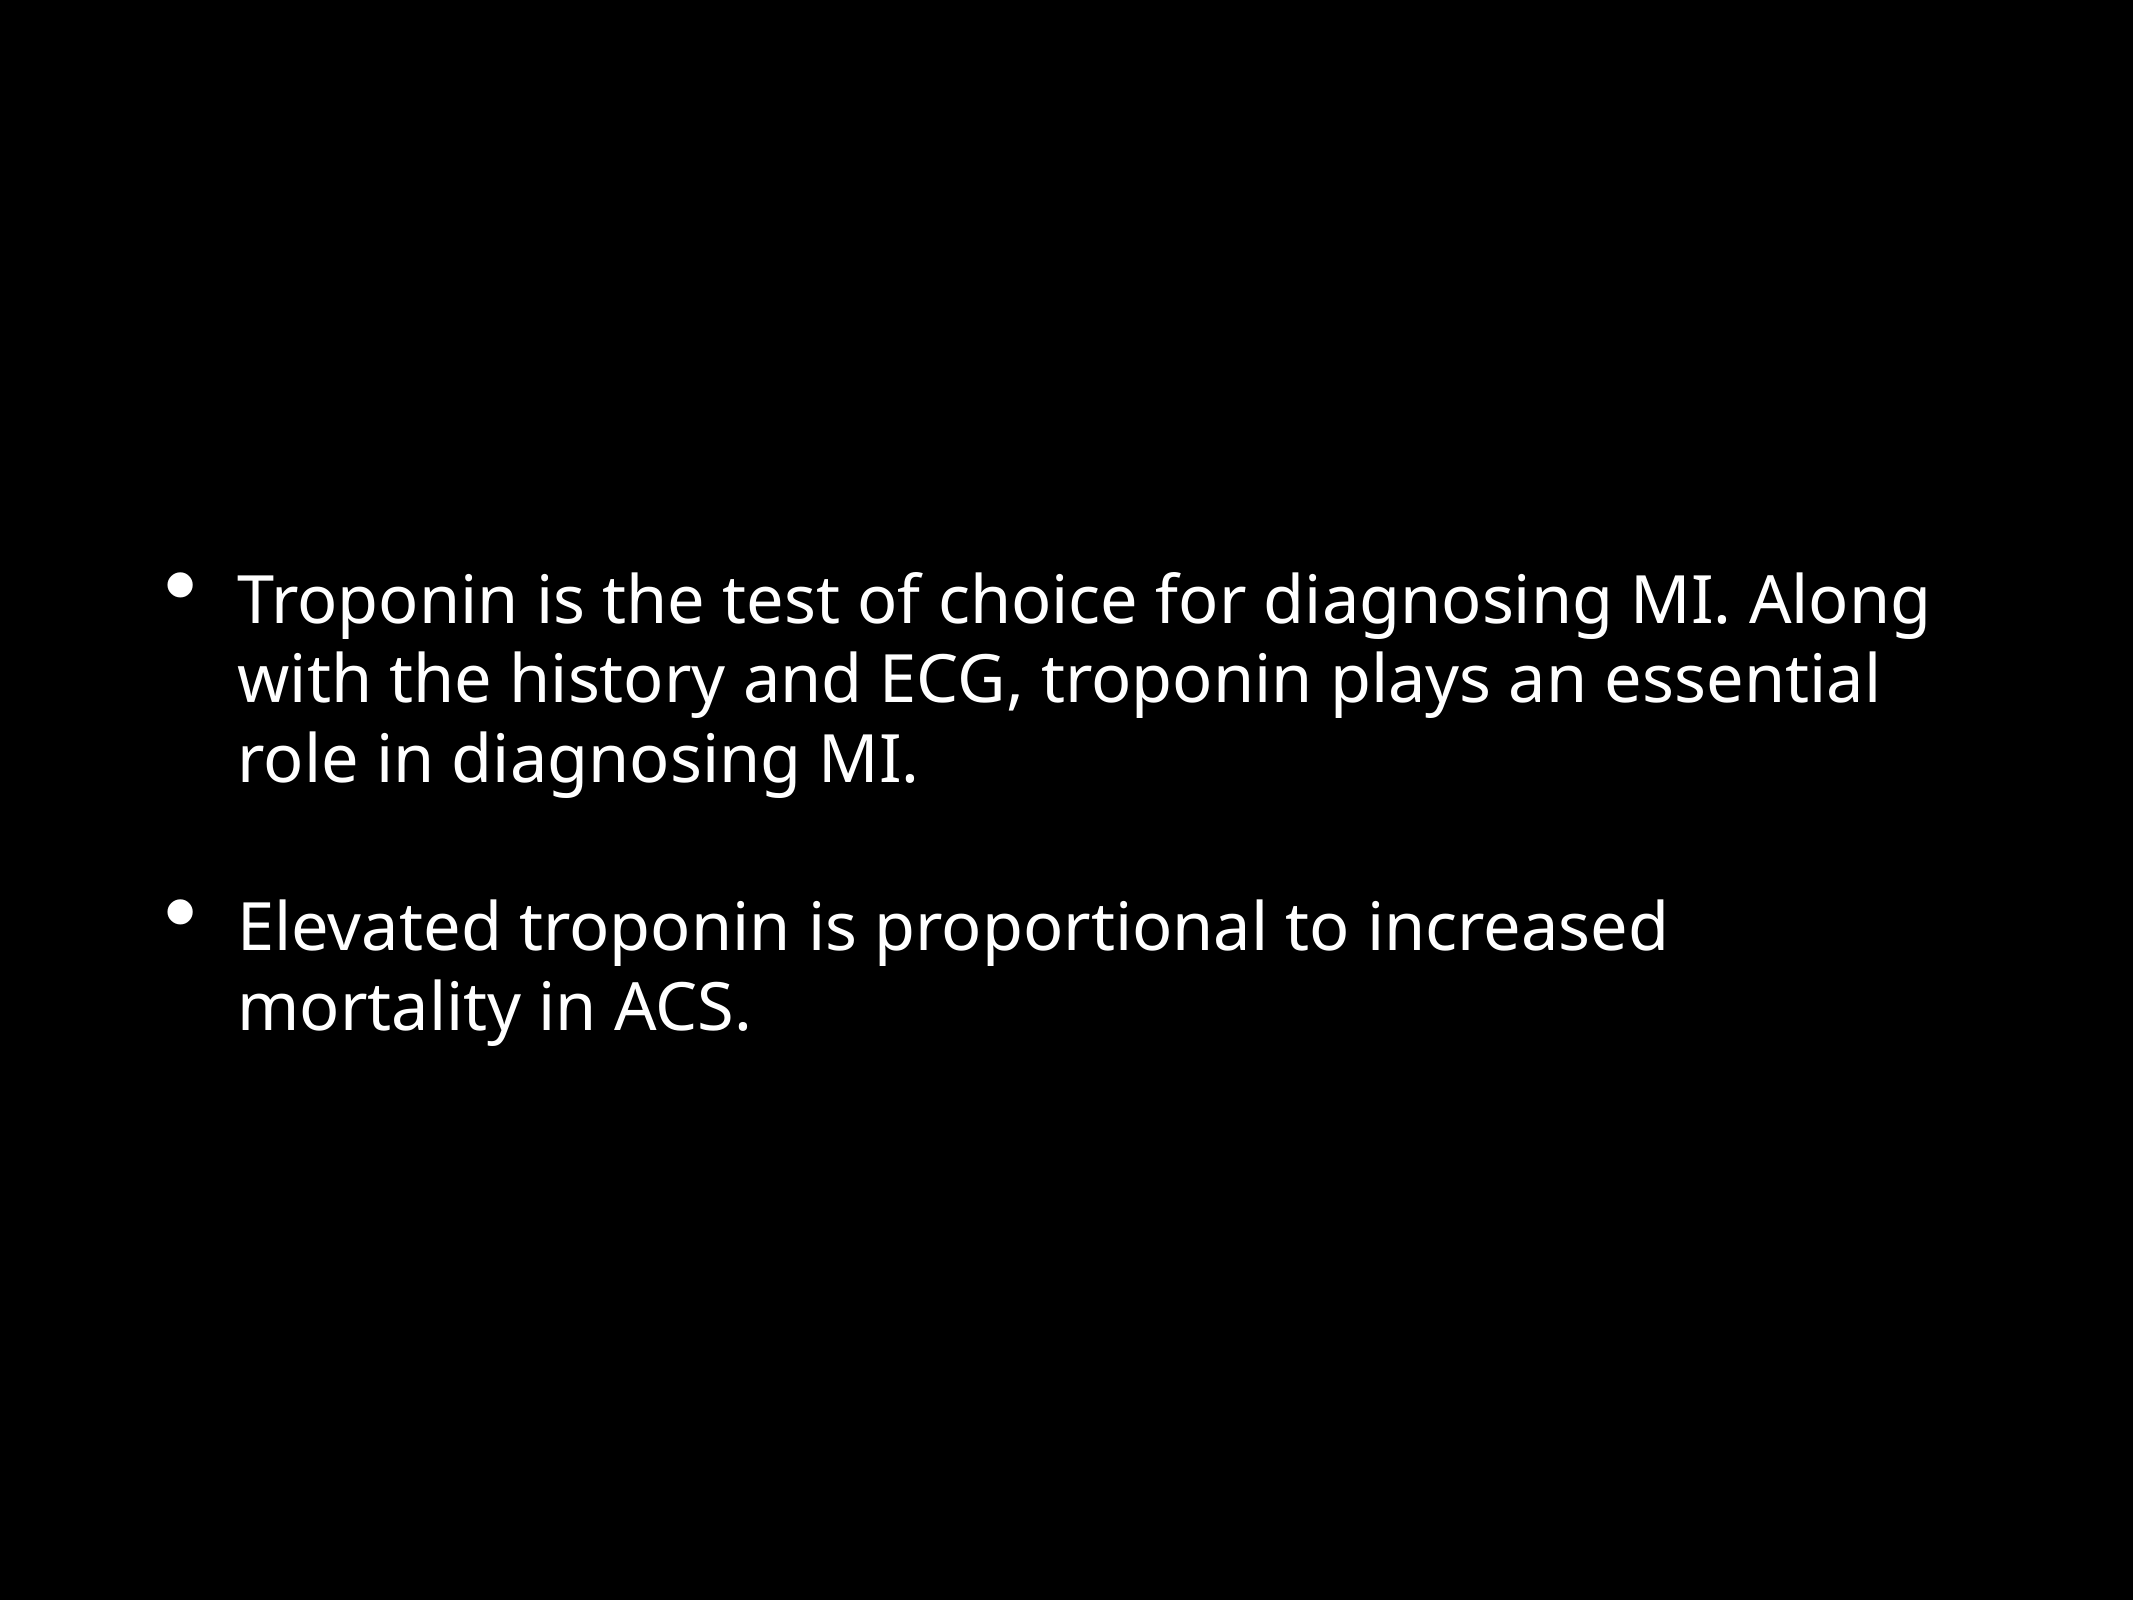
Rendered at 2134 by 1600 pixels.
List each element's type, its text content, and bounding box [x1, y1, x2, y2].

list Troponin is the test of choice for diagnosing MI. Along with the history and ECG, troponin plays an essential role in diagnosing MI. Elevated troponin is proportional to increased mortality in ACS. [155, 207, 1978, 1393]
